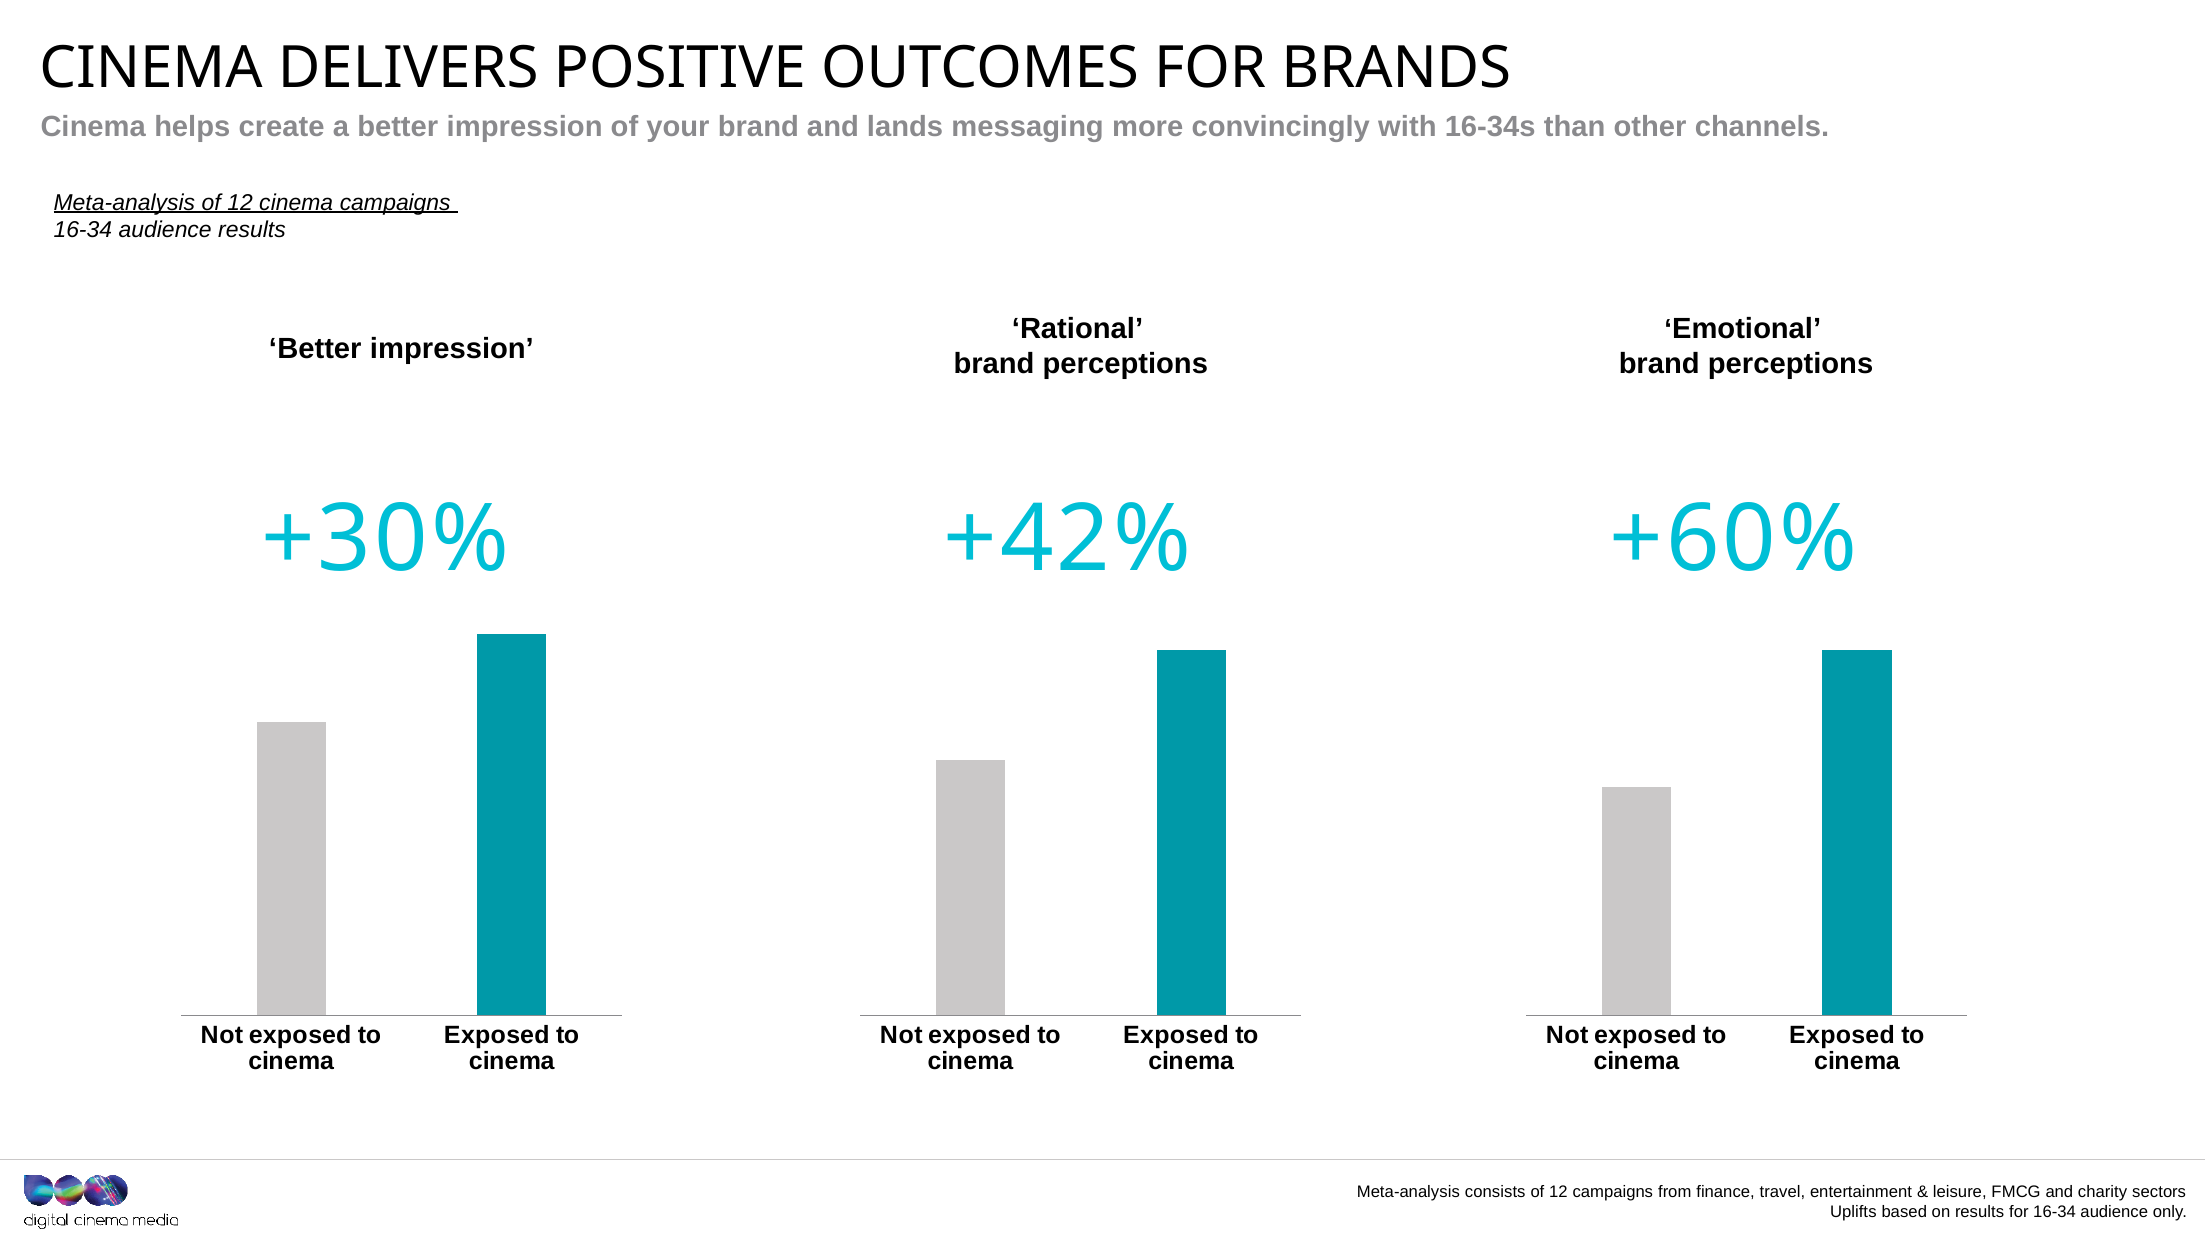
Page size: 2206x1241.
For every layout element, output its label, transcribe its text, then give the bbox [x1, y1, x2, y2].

text_box Cinema helps create a better impression of your brand and lands messaging more convincingly with 16-34s than other channels. [25, 100, 1866, 150]
title Cinema DELIVERS POSITIVE OUTCOMES FOR BRANDS [39, 30, 2076, 98]
picture [24, 1175, 178, 1229]
text_box Meta-analysis consists of 12 campaigns from finance, travel, entertainment & leisure, FMCG and charity sectors Uplifts based on results for 16-34 audience only. [508, 1180, 2188, 1221]
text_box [169, 278, 1979, 1089]
text_box Meta-analysis of 12 cinema campaigns 16-34 audience results [53, 187, 964, 243]
